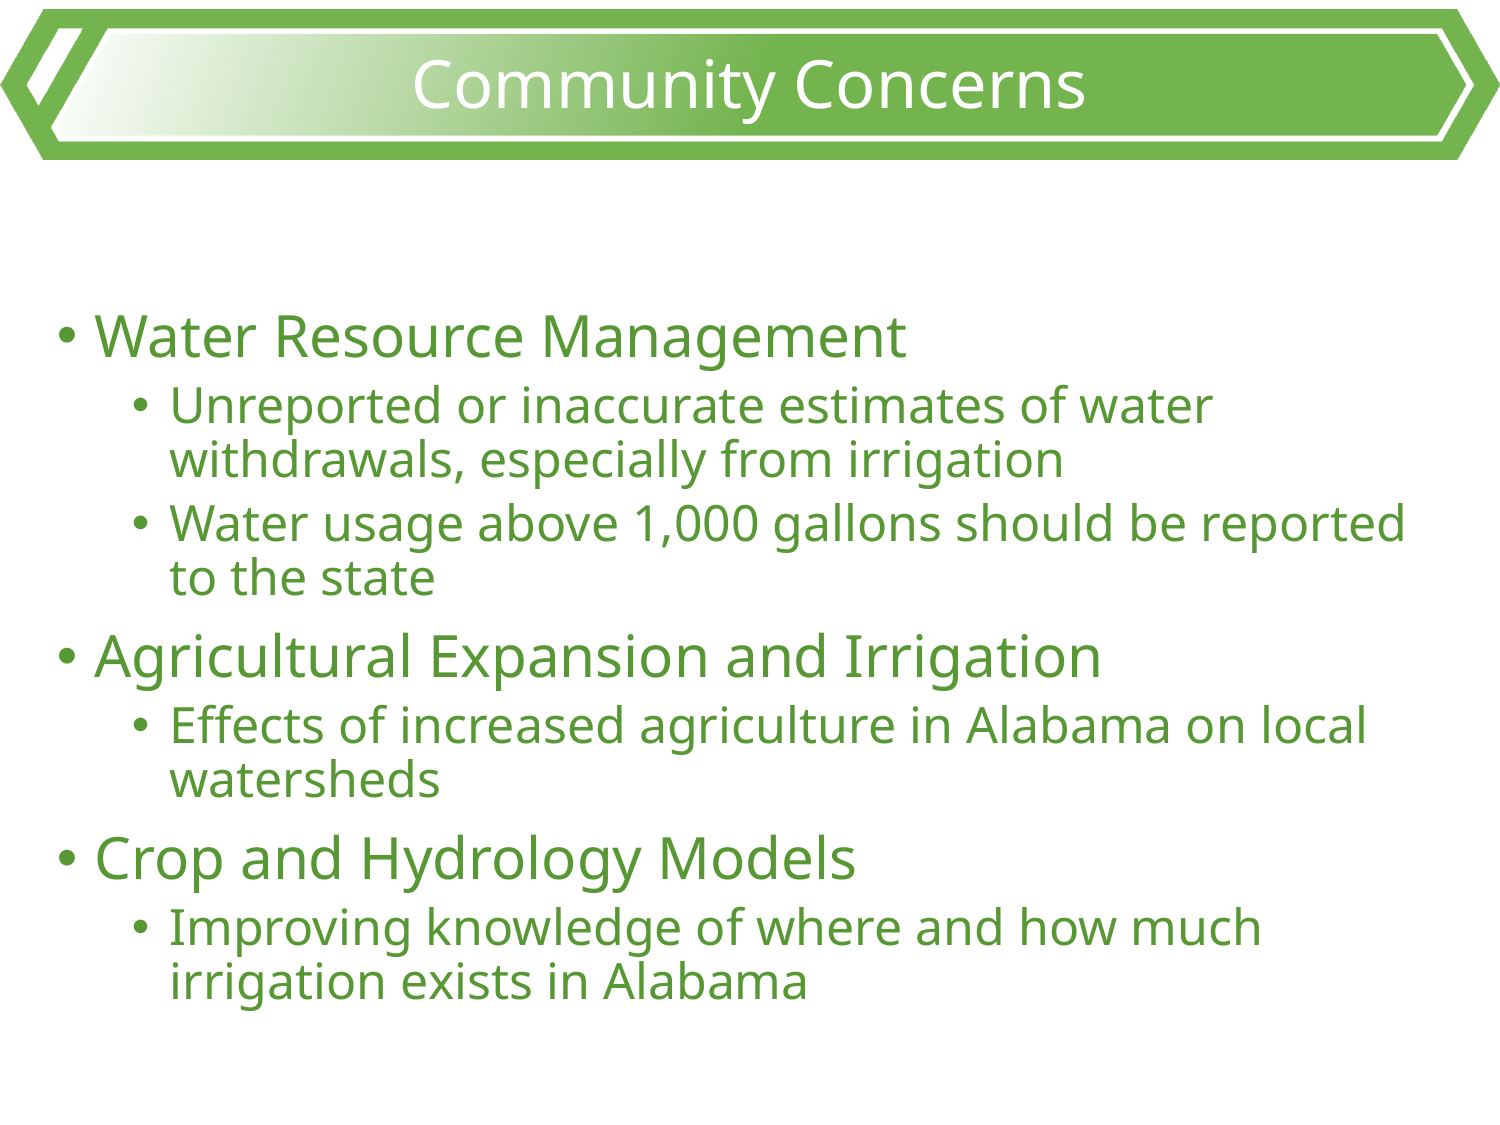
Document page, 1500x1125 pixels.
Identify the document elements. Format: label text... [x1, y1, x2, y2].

list Water Resource Management Unreported or inaccurate estimates of water withdrawals, especially from irrigation Water usage above 1,000 gallons should be reported to the state Agricultural Expansion and Irrigation Effects of increased agriculture in Alabama on local watersheds Crop and Hydrology Models Improving knowledge of where and how much irrigation exists in Alabama [41, 299, 1478, 1083]
picture [0, 9, 1500, 160]
title Community Concerns [103, 40, 1397, 134]
